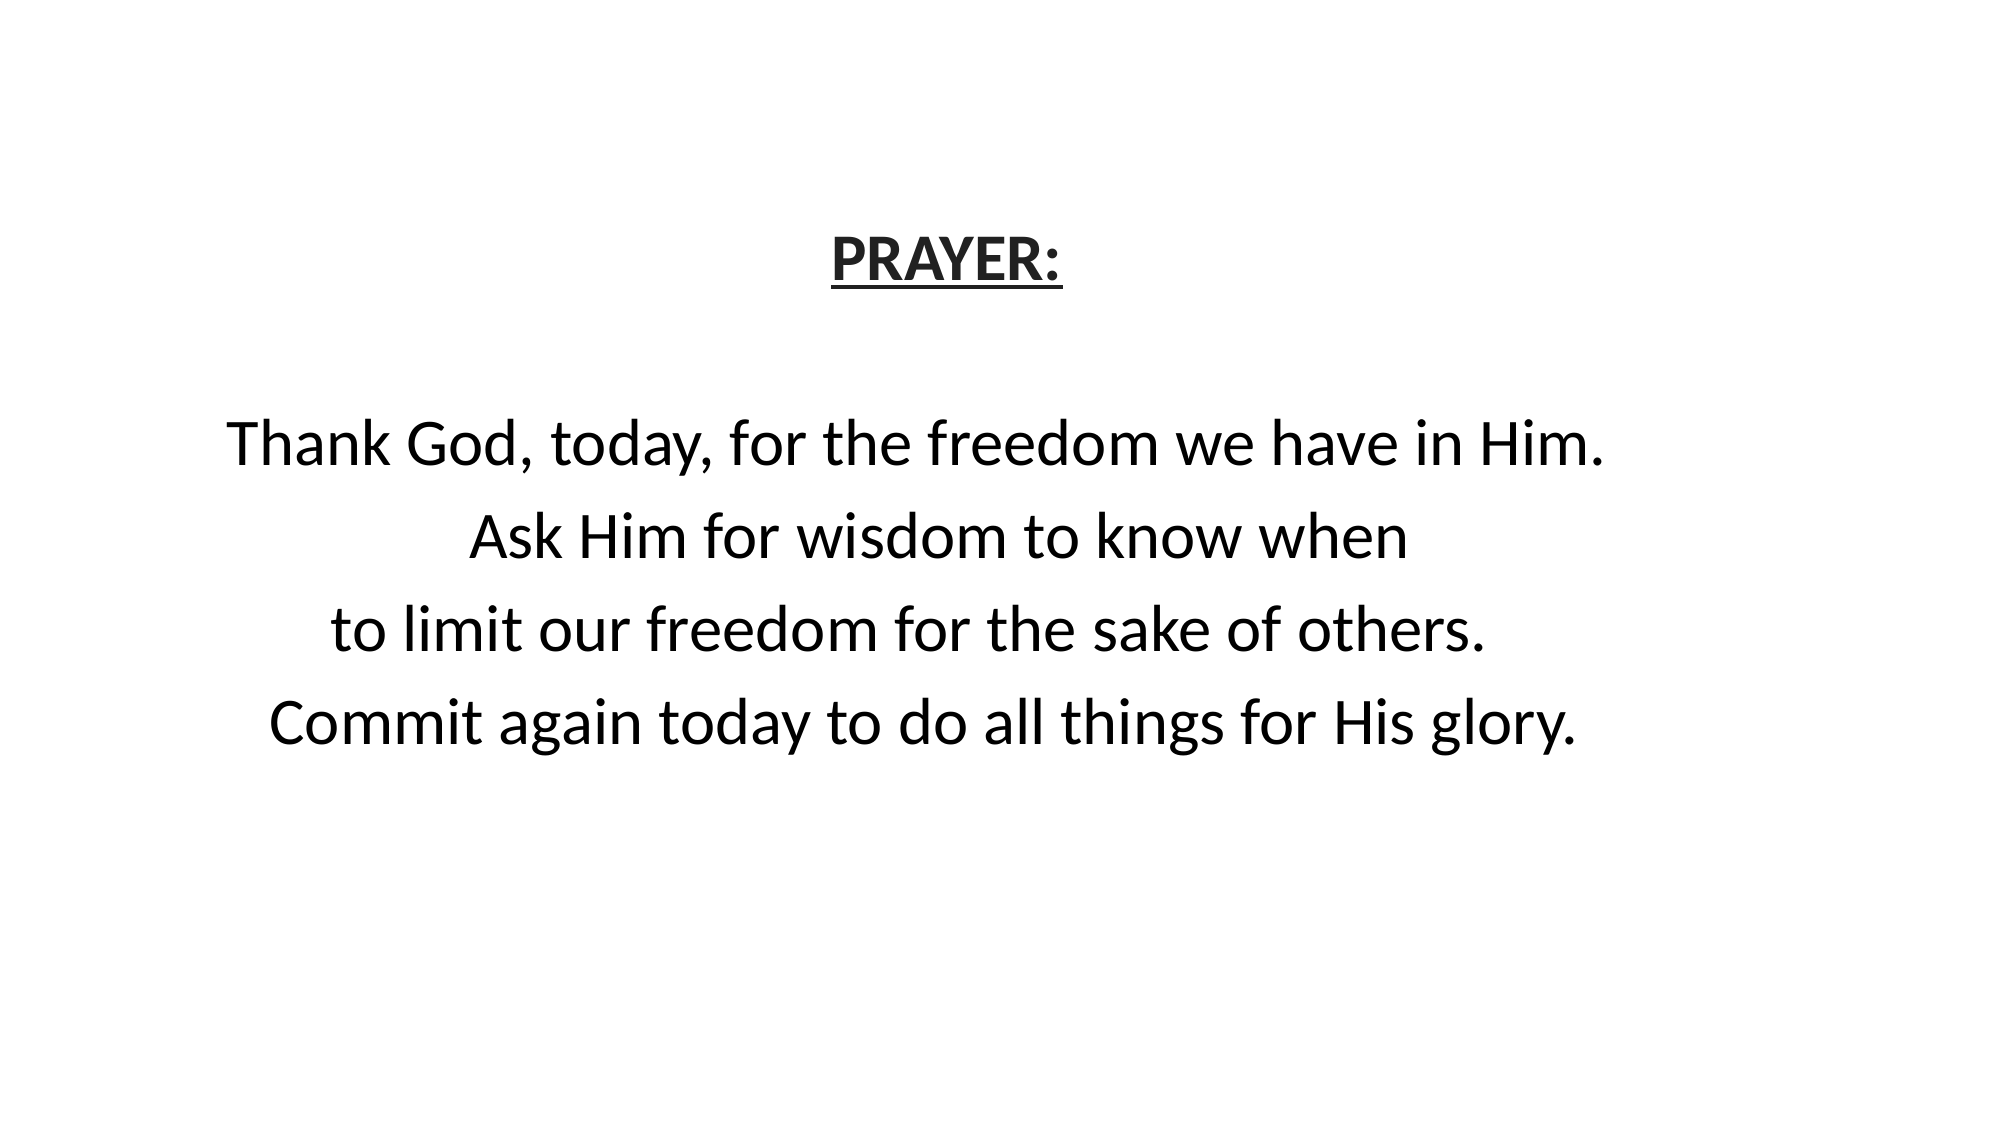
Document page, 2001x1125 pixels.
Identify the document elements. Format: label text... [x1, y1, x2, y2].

list PRAYER: Thank God, today, for the freedom we have in Him. Ask Him for wisdom to know when to limit our freedom for the sake of others. Commit again today to do all things for His glory. [31, 114, 1863, 1014]
